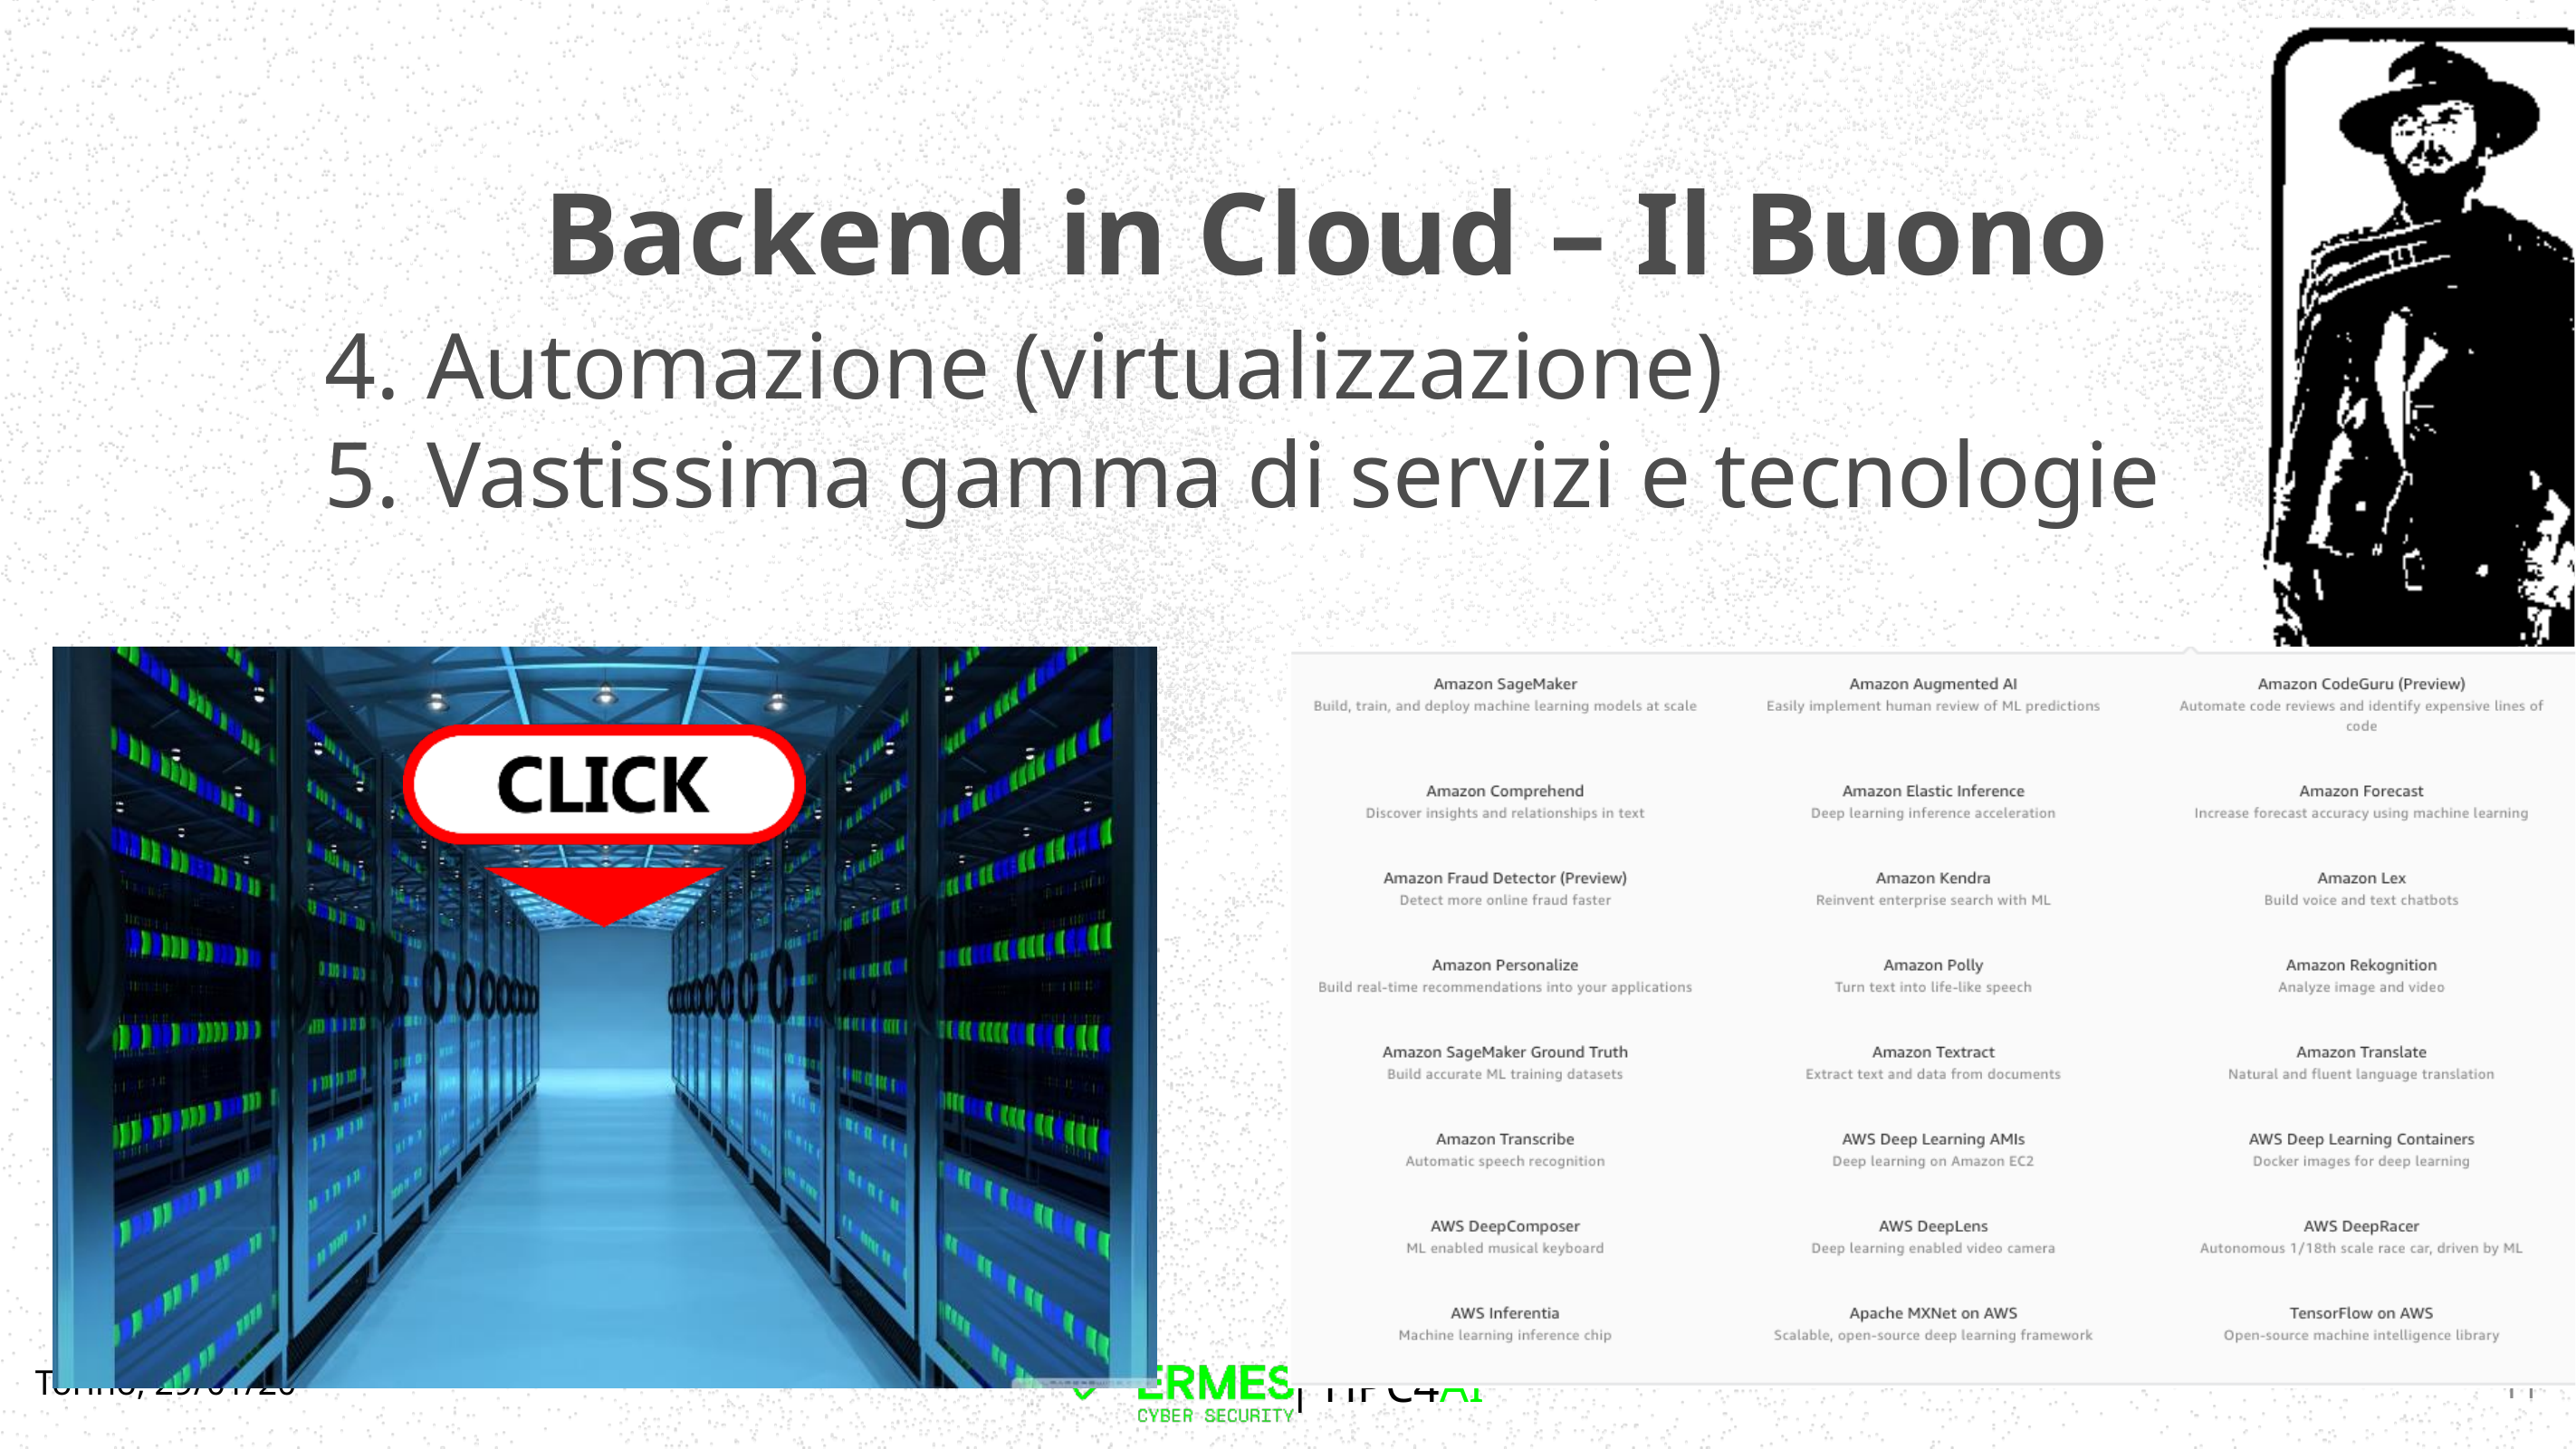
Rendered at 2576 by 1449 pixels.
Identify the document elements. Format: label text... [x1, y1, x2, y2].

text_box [52, 646, 1157, 1388]
text_box Backend in Cloud – Il Buono [227, 19, 2259, 264]
picture [0, 0, 2576, 1449]
slide_number 11 [1974, 1394, 2554, 1426]
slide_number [22, 1343, 602, 1421]
text_box Automazione (virtualizzazione) Vastissima gamma di servizi e tecnologie [311, 301, 2258, 777]
